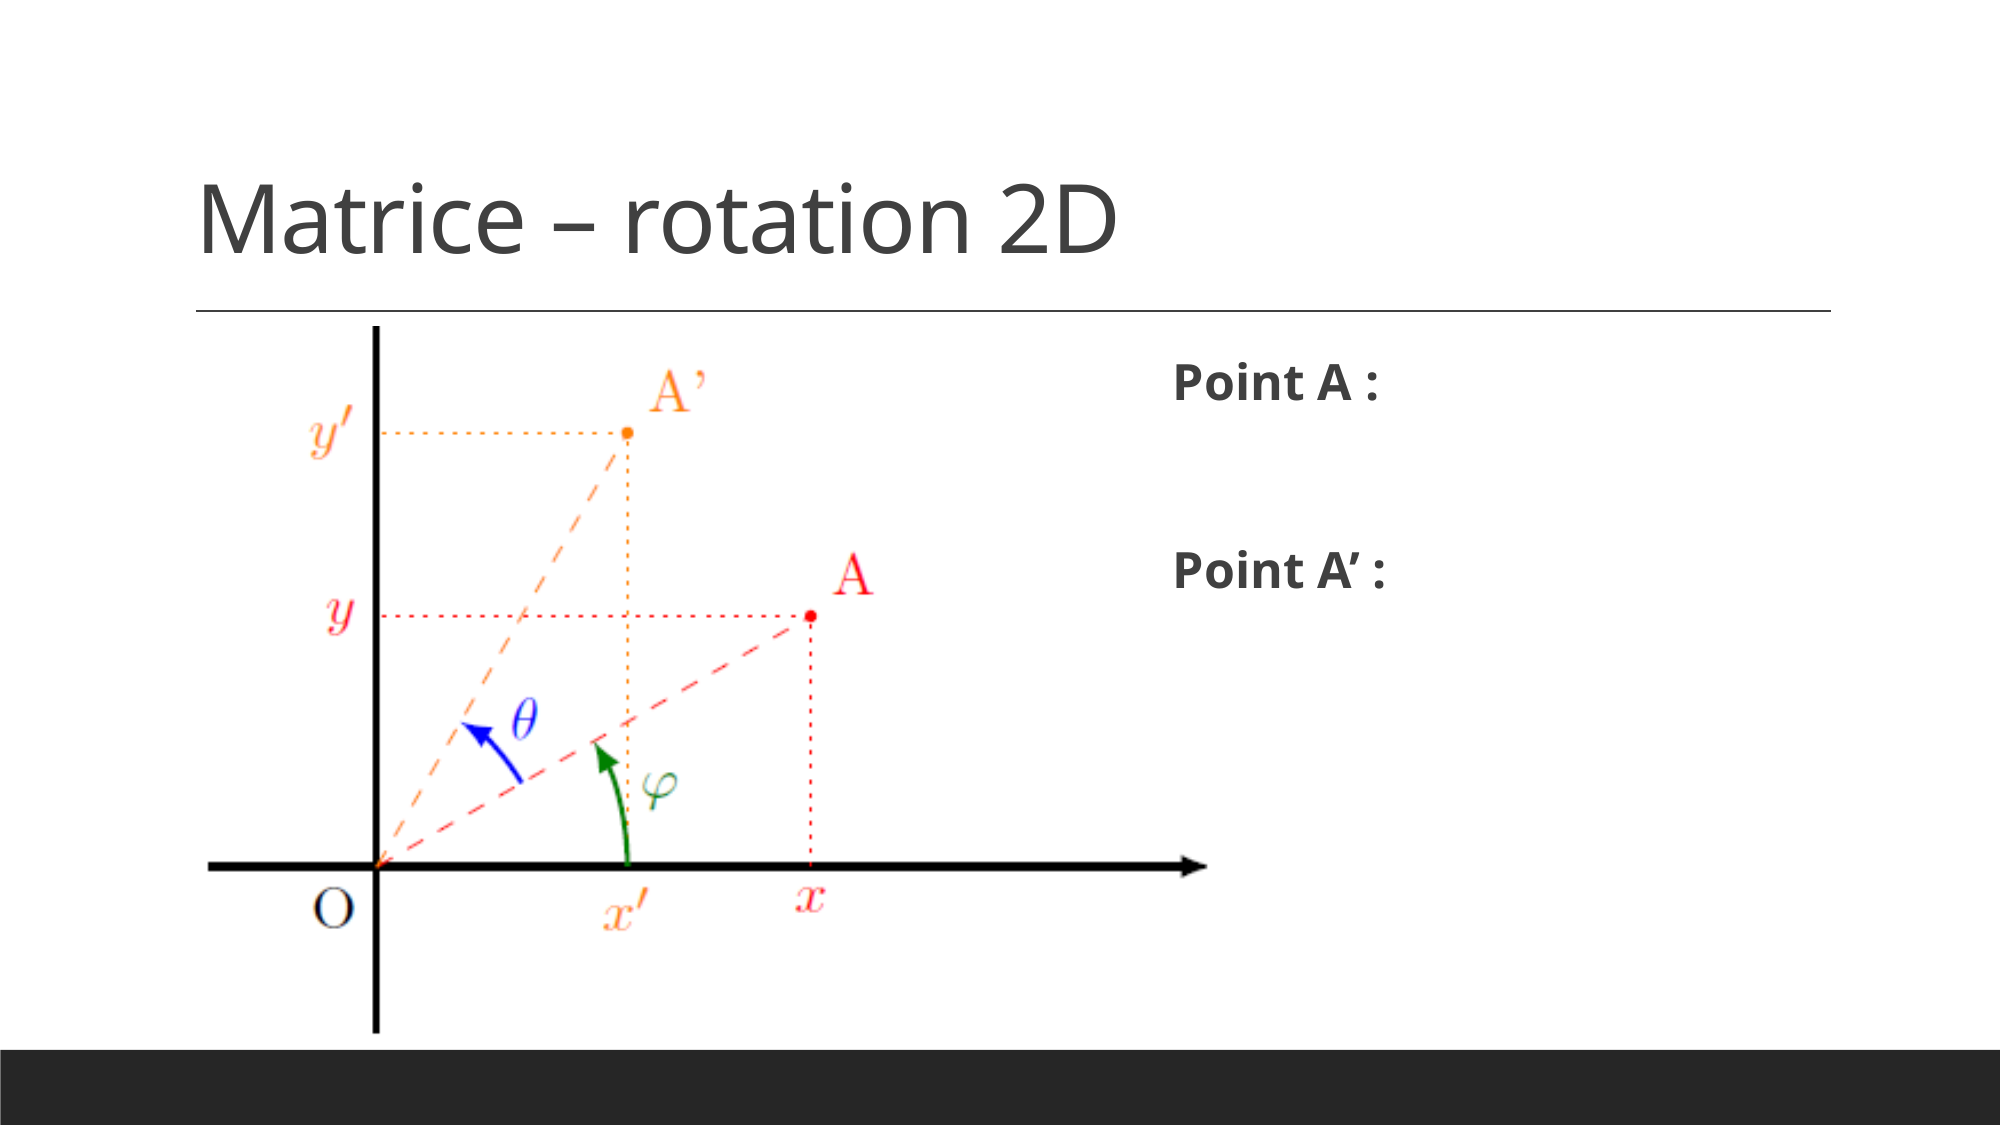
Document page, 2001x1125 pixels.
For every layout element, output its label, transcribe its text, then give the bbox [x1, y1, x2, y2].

title Matrice – rotation 2D [180, 47, 1830, 285]
picture [195, 325, 1208, 1041]
